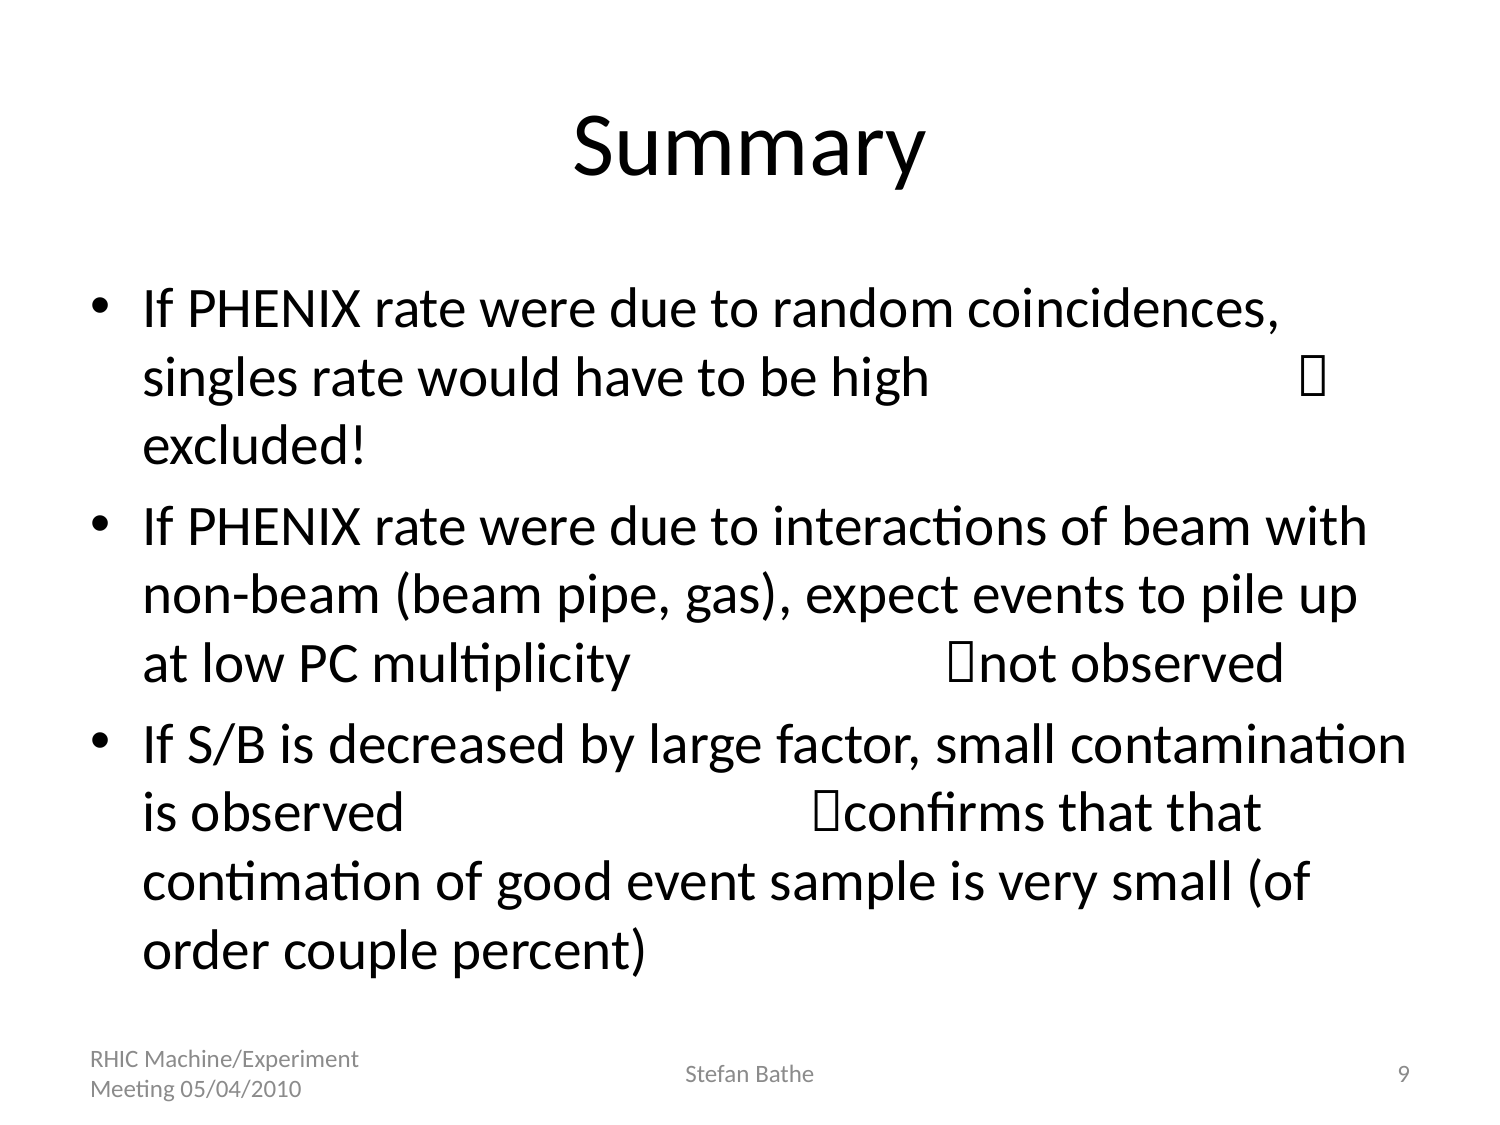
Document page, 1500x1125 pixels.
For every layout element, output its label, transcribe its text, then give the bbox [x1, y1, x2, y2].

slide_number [75, 1042, 425, 1103]
slide_number 9 [1074, 1042, 1425, 1103]
title Summary [75, 45, 1425, 233]
list If PHENIX rate were due to random coincidences, singles rate would have to be high  excluded! If PHENIX rate were due to interactions of beam with non-beam (beam pipe, gas), expect events to pile up at low PC multiplicity not observed If S/B is decreased by large factor, small contamination is observed confirms that that contimation of good event sample is very small (of order couple percent) [75, 262, 1425, 1005]
footer Stefan Bathe [512, 1042, 988, 1103]
